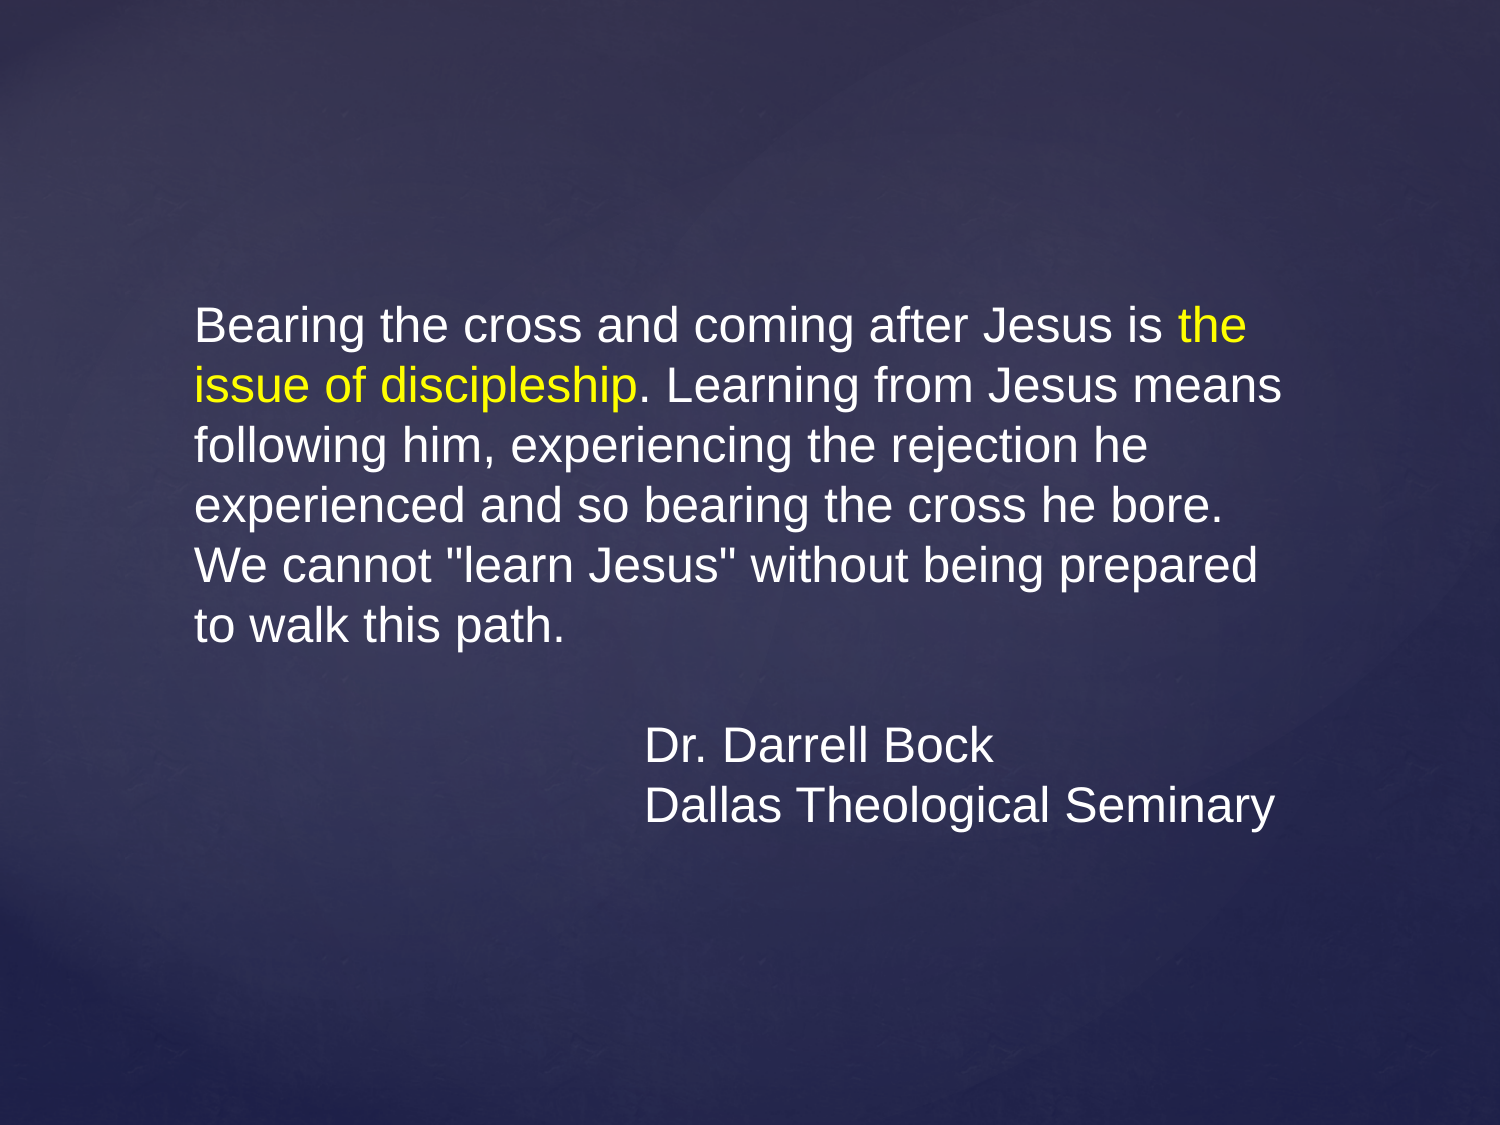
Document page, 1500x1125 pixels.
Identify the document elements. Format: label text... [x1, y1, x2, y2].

text_box Bearing the cross and coming after Jesus is the issue of discipleship. Learning from Jesus means following him, experiencing the rejection he experienced and so bearing the cross he bore. We cannot "learn Jesus" without being prepared to walk this path. Dr. Darrell Bock Dallas Theological Seminary [179, 285, 1305, 840]
